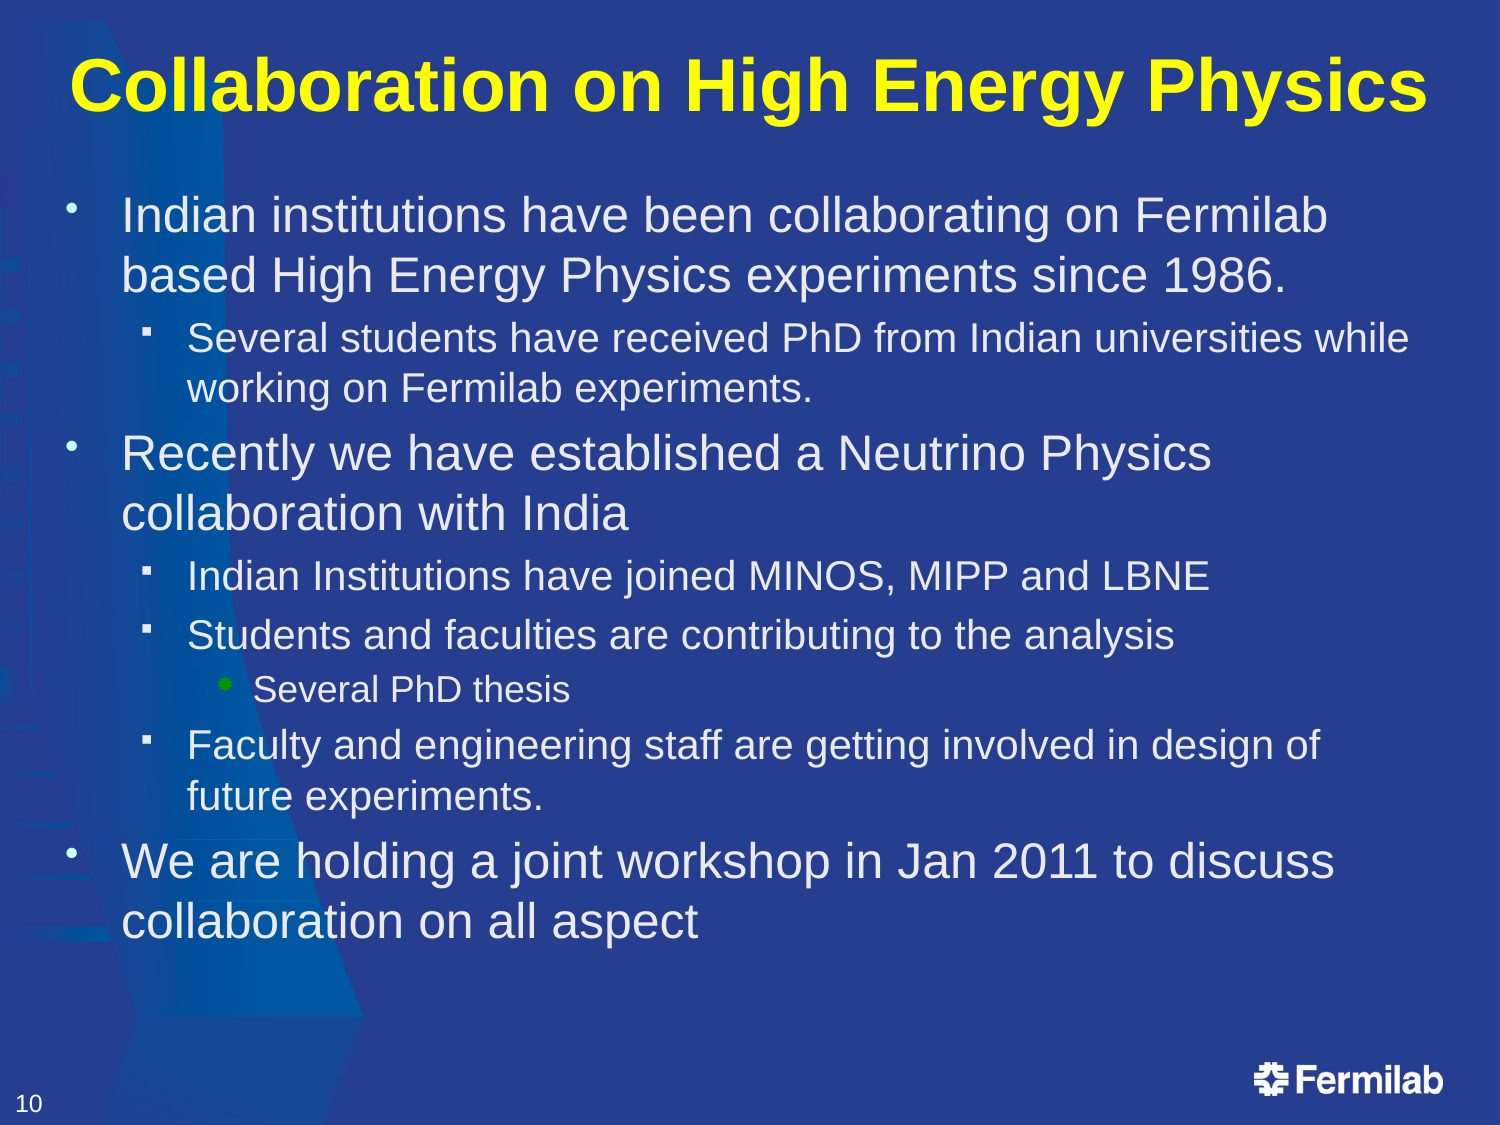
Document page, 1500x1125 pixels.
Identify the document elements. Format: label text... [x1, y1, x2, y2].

list Indian institutions have been collaborating on Fermilab based High Energy Physics experiments since 1986. Several students have received PhD from Indian universities while working on Fermilab experiments. Recently we have established a Neutrino Physics collaboration with India Indian Institutions have joined MINOS, MIPP and LBNE Students and faculties are contributing to the analysis Several PhD thesis Faculty and engineering staff are getting involved in design of future experiments. We are holding a joint workshop in Jan 2011 to discuss collaboration on all aspect [49, 174, 1438, 976]
slide_number 10 [0, 1049, 313, 1125]
title Collaboration on High Energy Physics [49, 0, 1451, 163]
picture [0, 0, 1500, 1125]
